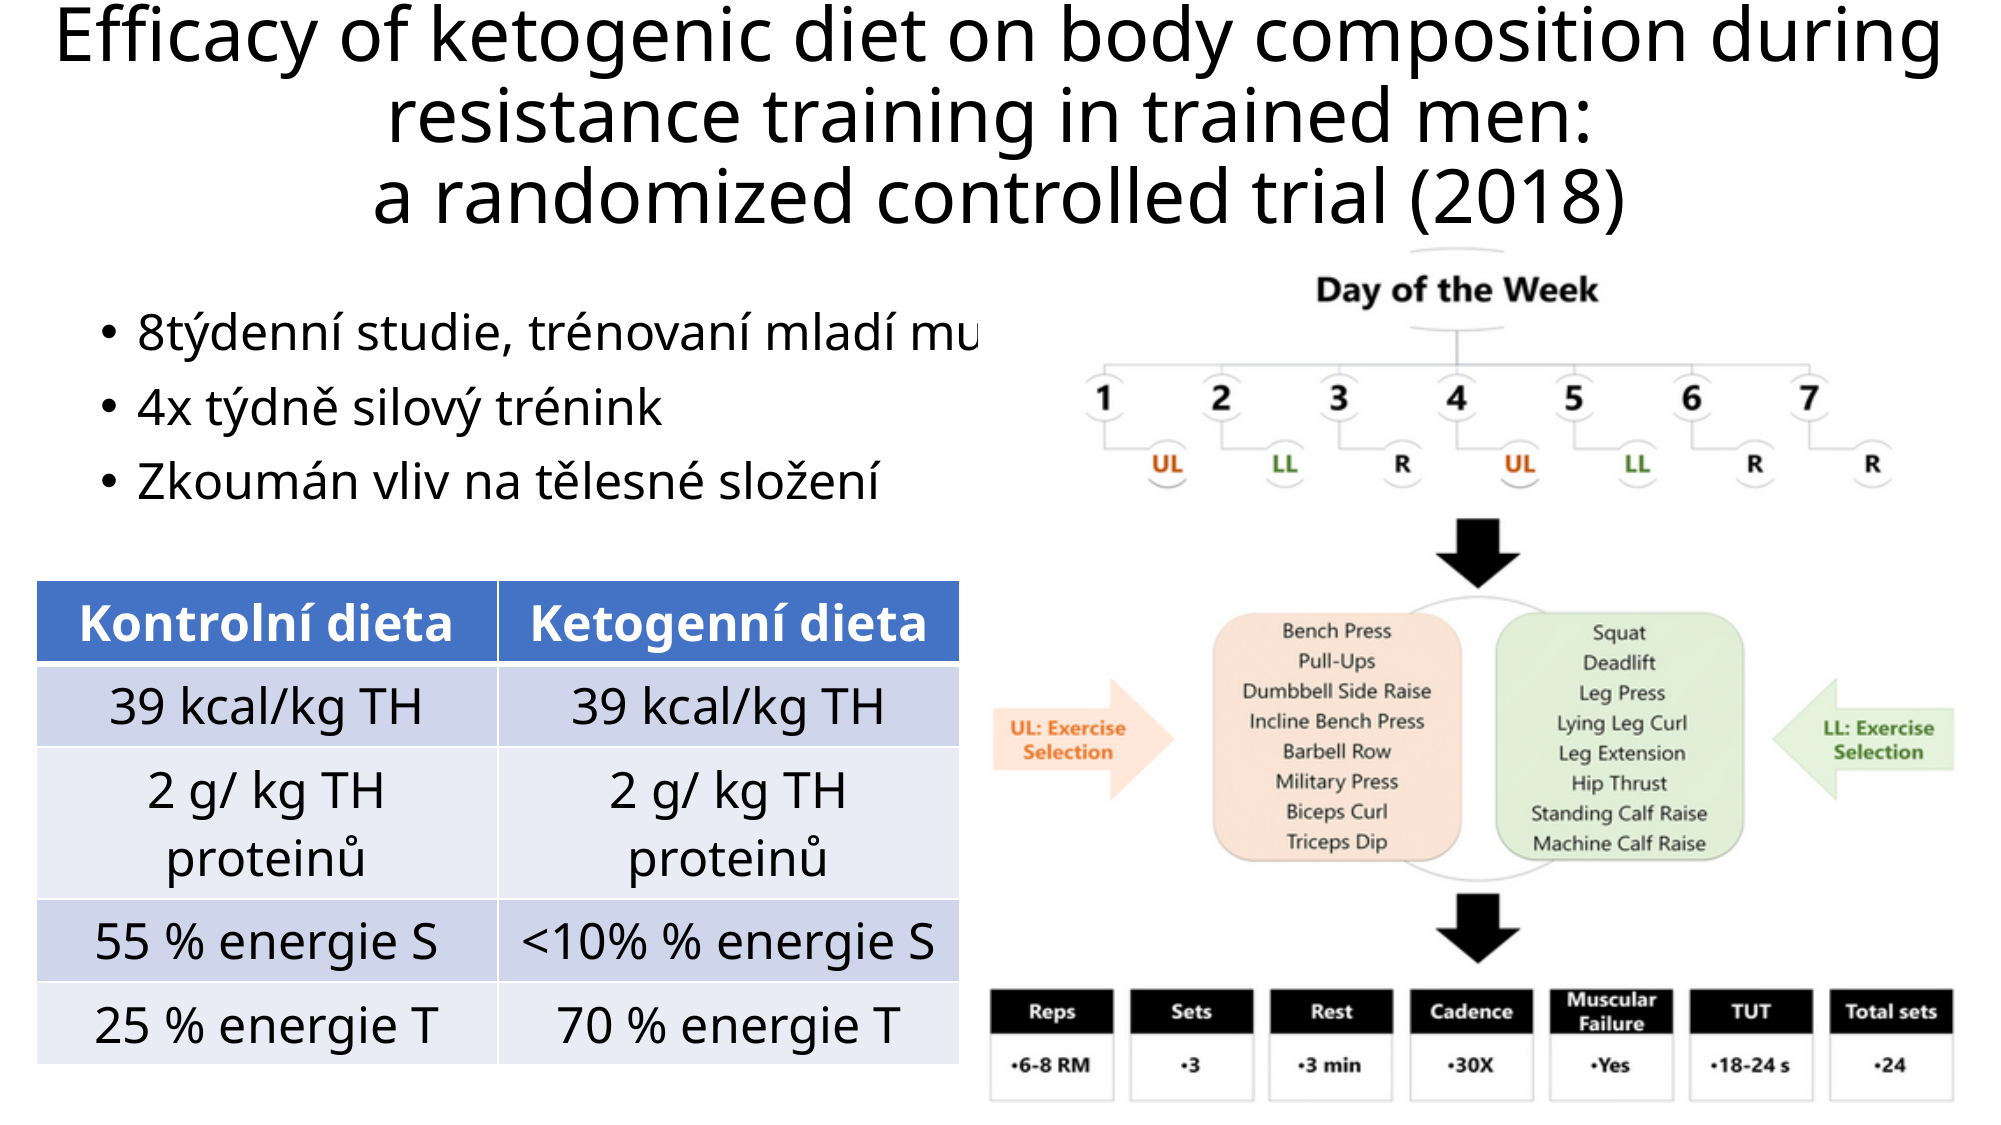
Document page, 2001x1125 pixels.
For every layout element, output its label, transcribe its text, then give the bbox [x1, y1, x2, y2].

table_header Kontrolní dieta [37, 581, 497, 661]
table_cell 39 kcal/kg TH [37, 667, 497, 746]
list 8týdenní studie, trénovaní mladí muži 4x týdně silový trénink Zkoumán vliv na tělesné složení [85, 299, 973, 1014]
picture [978, 239, 1965, 1125]
title Efficacy of ketogenic diet on body composition during resistance training in trained men: a randomized controlled trial (2018) [0, 59, 2000, 278]
table_cell <10% % energie S [499, 900, 959, 981]
table_cell 2 g/ kg TH proteinů [37, 748, 497, 898]
table_cell 55 % energie S [37, 900, 497, 981]
table_cell 2 g/ kg TH proteinů [499, 748, 959, 898]
table_cell 70 % energie T [499, 983, 959, 1064]
table_cell 39 kcal/kg TH [499, 667, 959, 746]
table_cell 25 % energie T [37, 983, 497, 1064]
table_header Ketogenní dieta [499, 581, 959, 661]
